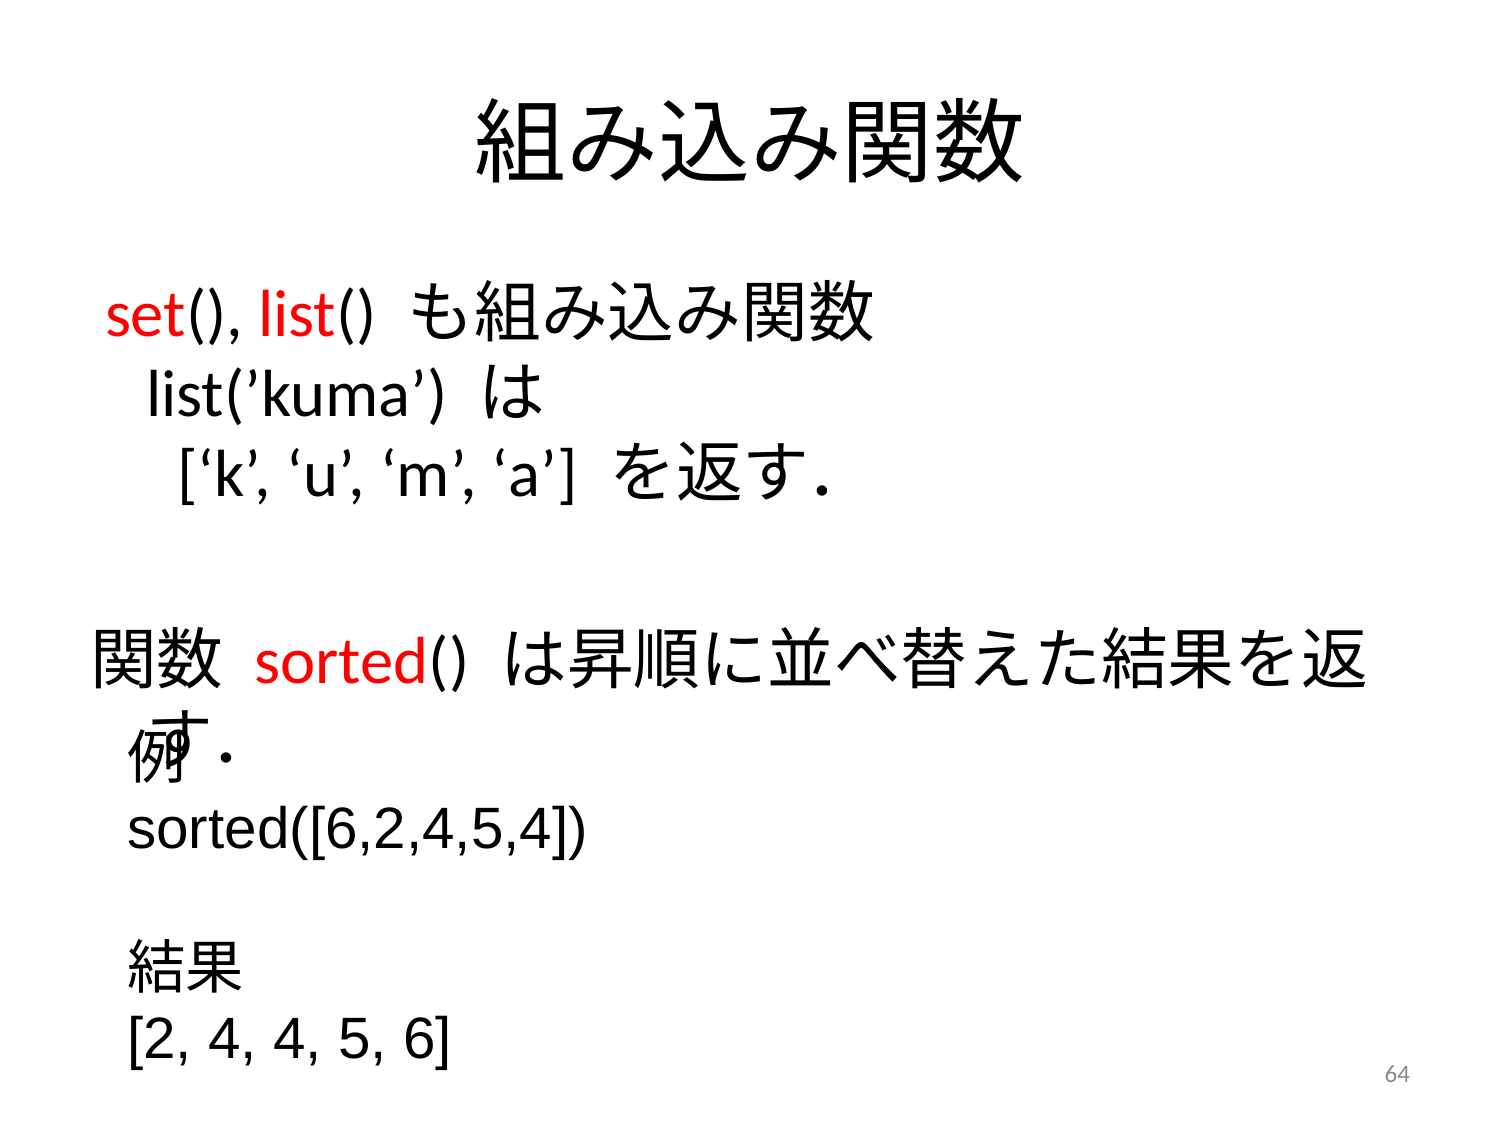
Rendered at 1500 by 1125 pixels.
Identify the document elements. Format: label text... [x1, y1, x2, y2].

title 組み込み関数 [74, 44, 1426, 233]
text_box 例 sorted([6,2,4,5,4]) 結果 [2, 4, 4, 5, 6] [112, 712, 604, 1078]
list set(), list() も組み込み関数 list(’kuma’) は [‘k’, ‘u’, ‘m’, ‘a’] を返す． 関数 sorted() は昇順に並べ替えた結果を返す． [74, 262, 1426, 1006]
slide_number 64 [1074, 1042, 1425, 1103]
